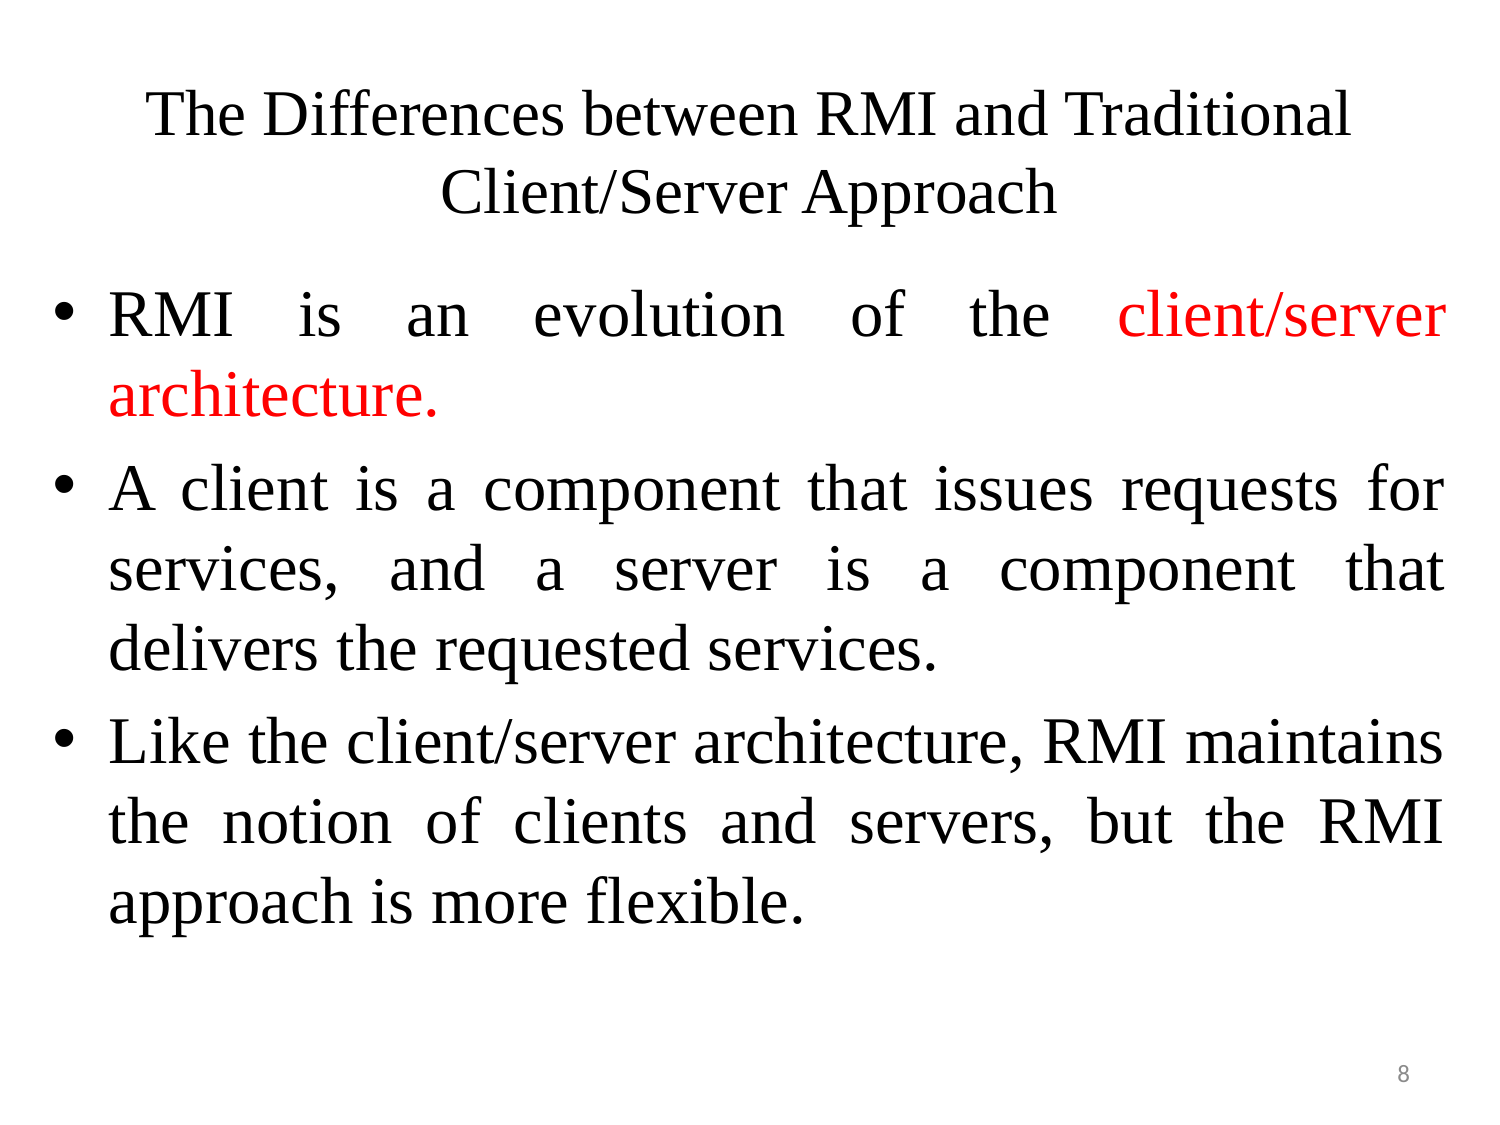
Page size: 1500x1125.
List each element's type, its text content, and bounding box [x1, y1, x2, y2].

list RMI is an evolution of the client/server architecture. A client is a component that issues requests for services, and a server is a component that delivers the requested services. Like the client/server architecture, RMI maintains the notion of clients and servers, but the RMI approach is more flexible. [37, 262, 1463, 1005]
title The Differences between RMI and Traditional Client/Server Approach [112, 62, 1388, 235]
slide_number 8 [1074, 1042, 1425, 1103]
